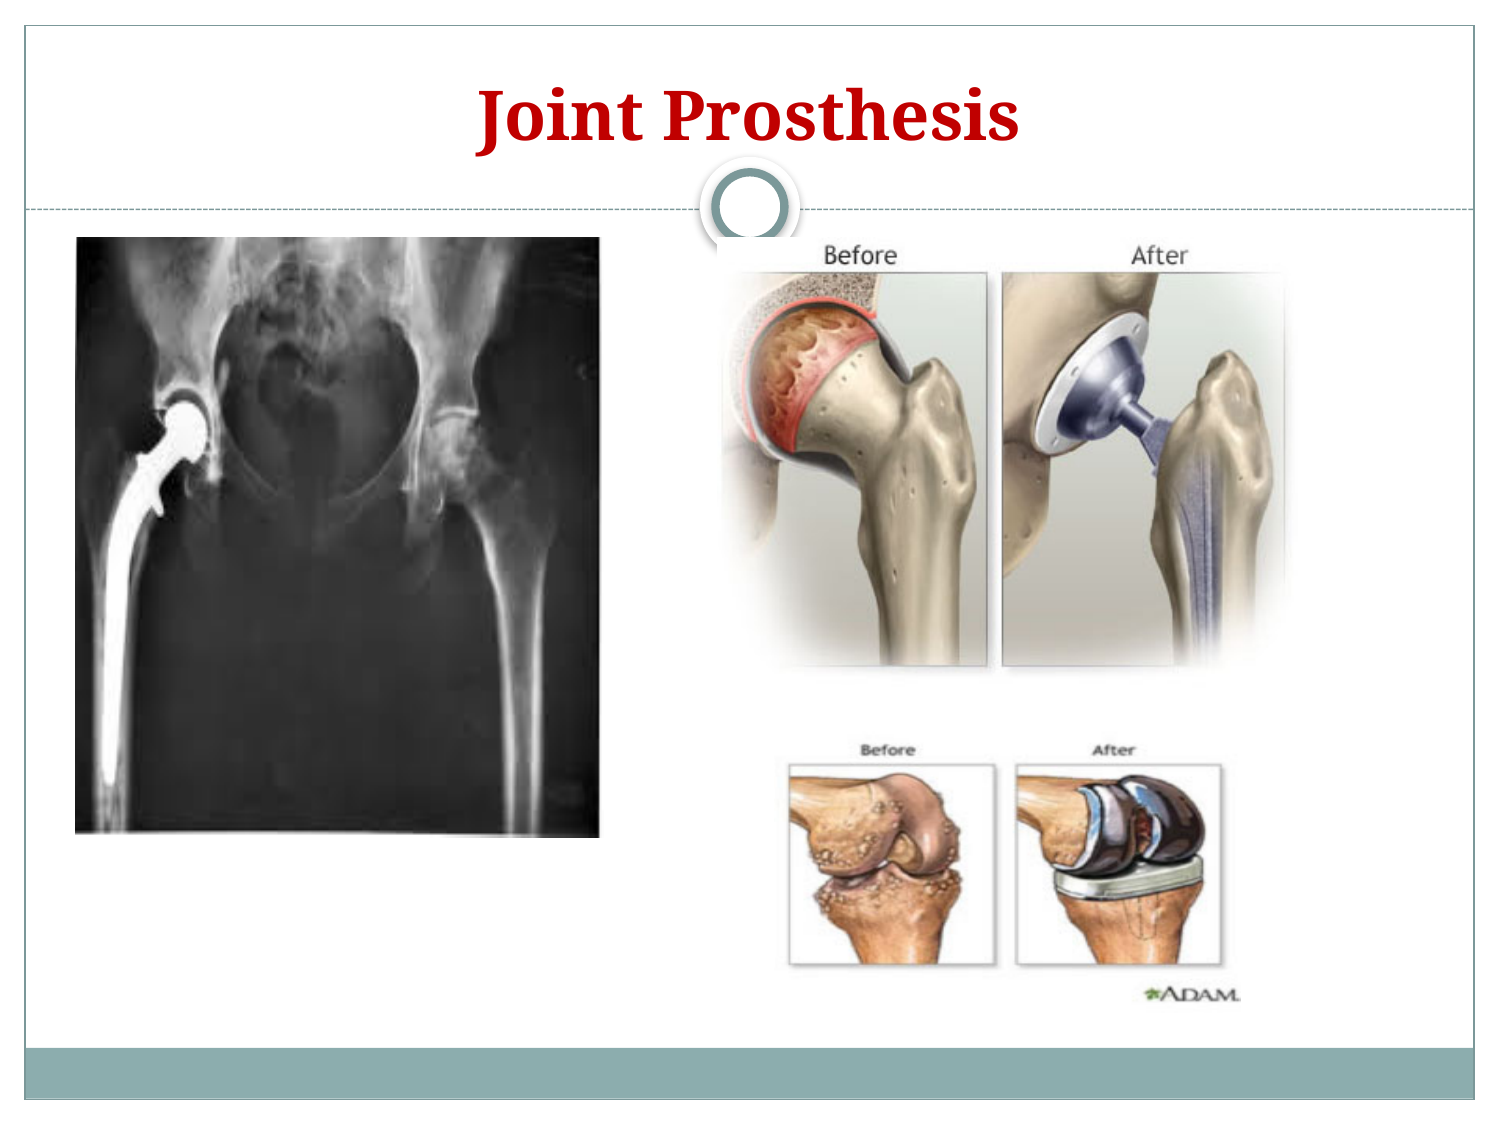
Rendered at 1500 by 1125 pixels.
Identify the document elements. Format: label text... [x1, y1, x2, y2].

picture [74, 237, 604, 838]
picture [717, 237, 1298, 1038]
title Joint Prosthesis [49, 37, 1450, 162]
